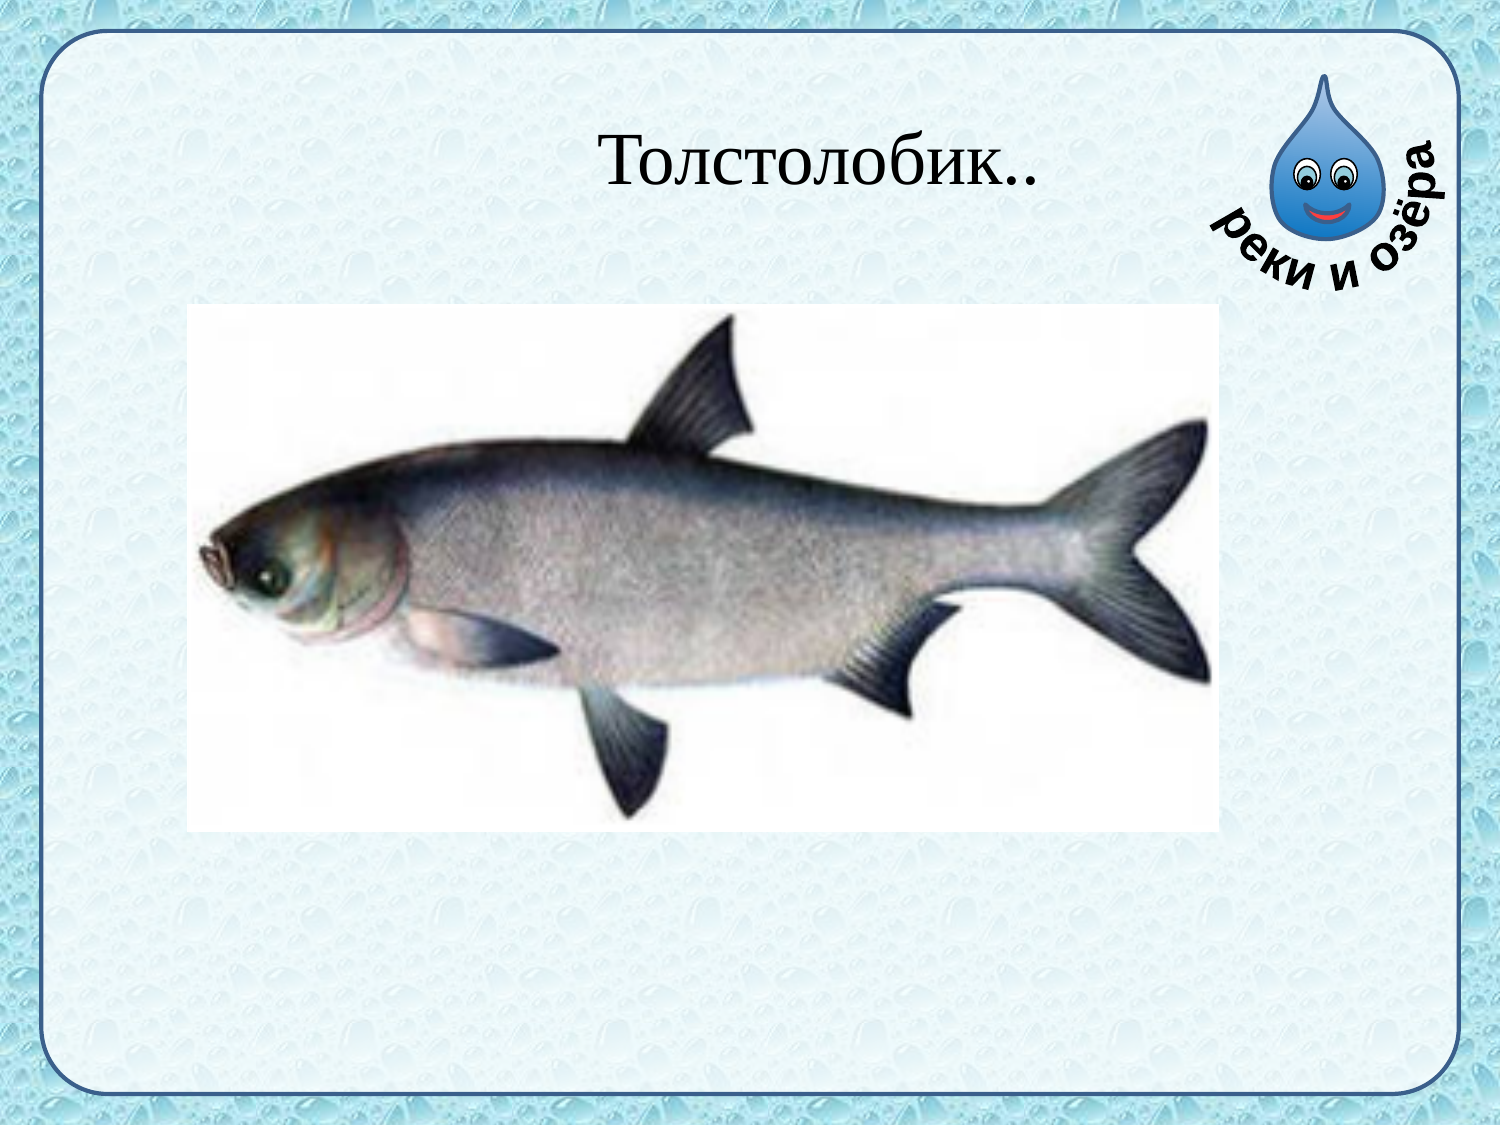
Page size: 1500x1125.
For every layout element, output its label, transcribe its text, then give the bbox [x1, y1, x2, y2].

picture [0, 0, 1500, 1125]
text_box Толстолобик.. [76, 101, 1447, 257]
